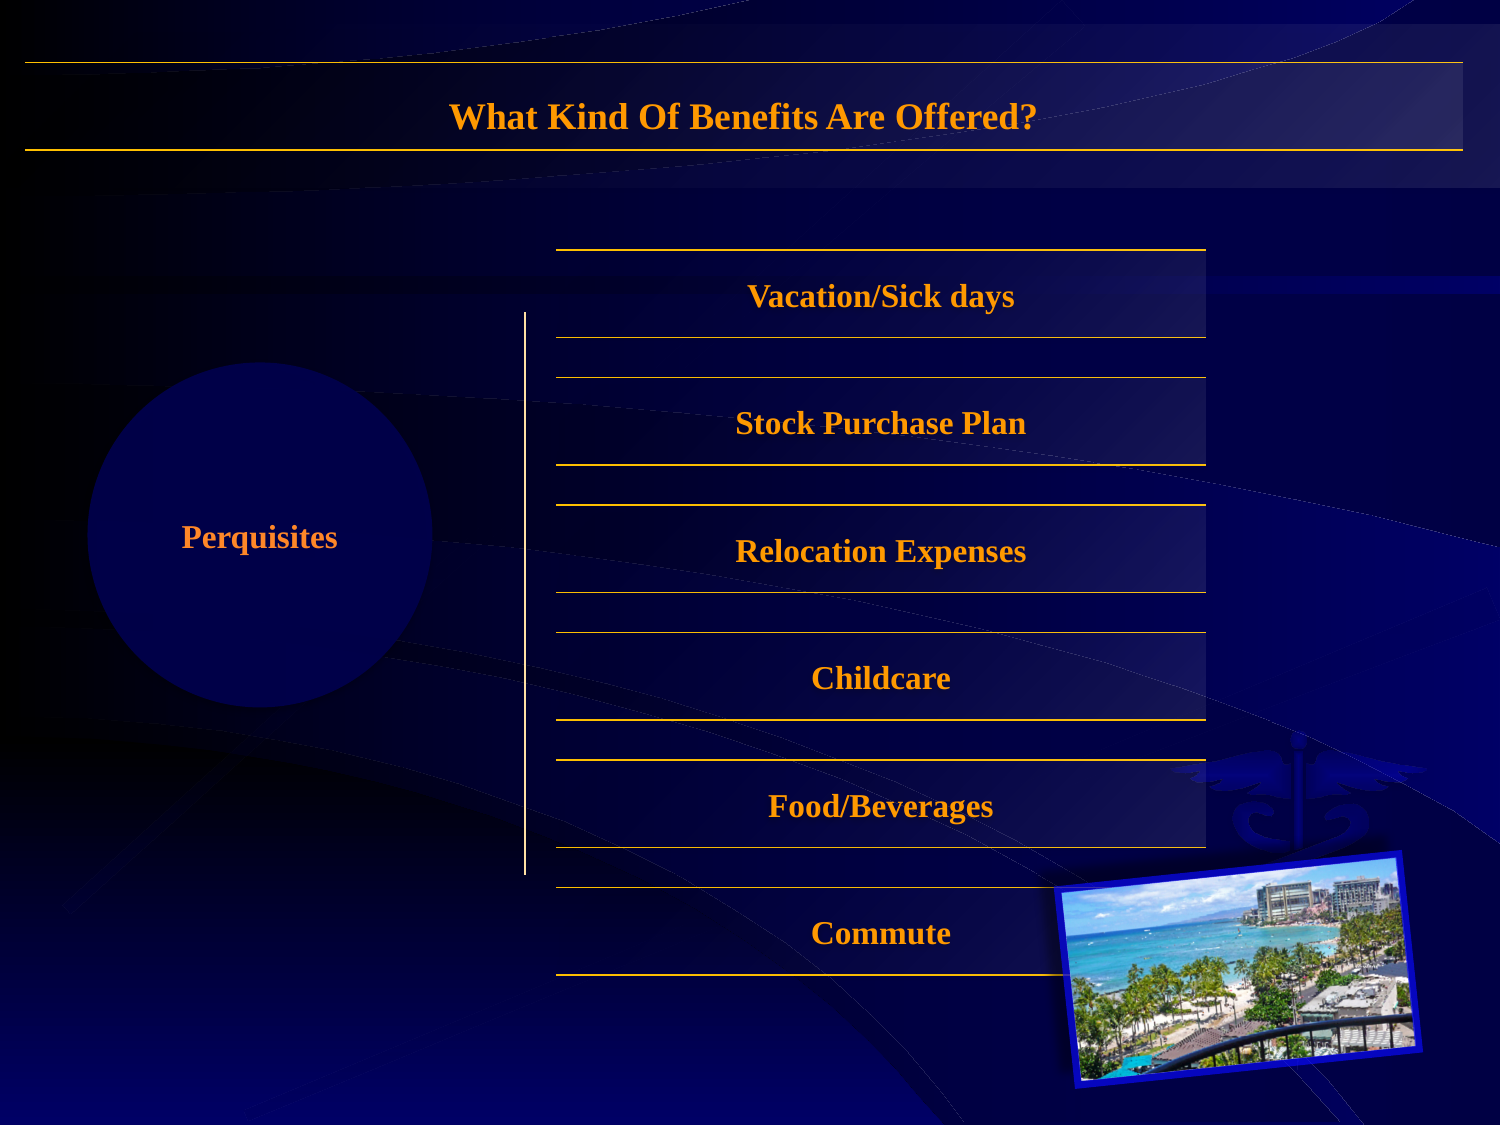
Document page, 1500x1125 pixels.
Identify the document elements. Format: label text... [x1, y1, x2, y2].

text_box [555, 504, 1207, 593]
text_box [555, 759, 1207, 848]
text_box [555, 377, 1207, 466]
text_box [555, 249, 1207, 338]
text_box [555, 632, 1207, 721]
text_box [0, 24, 1500, 188]
picture [1070, 859, 1414, 1080]
text_box Perquisites [87, 362, 433, 708]
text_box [555, 887, 1065, 976]
